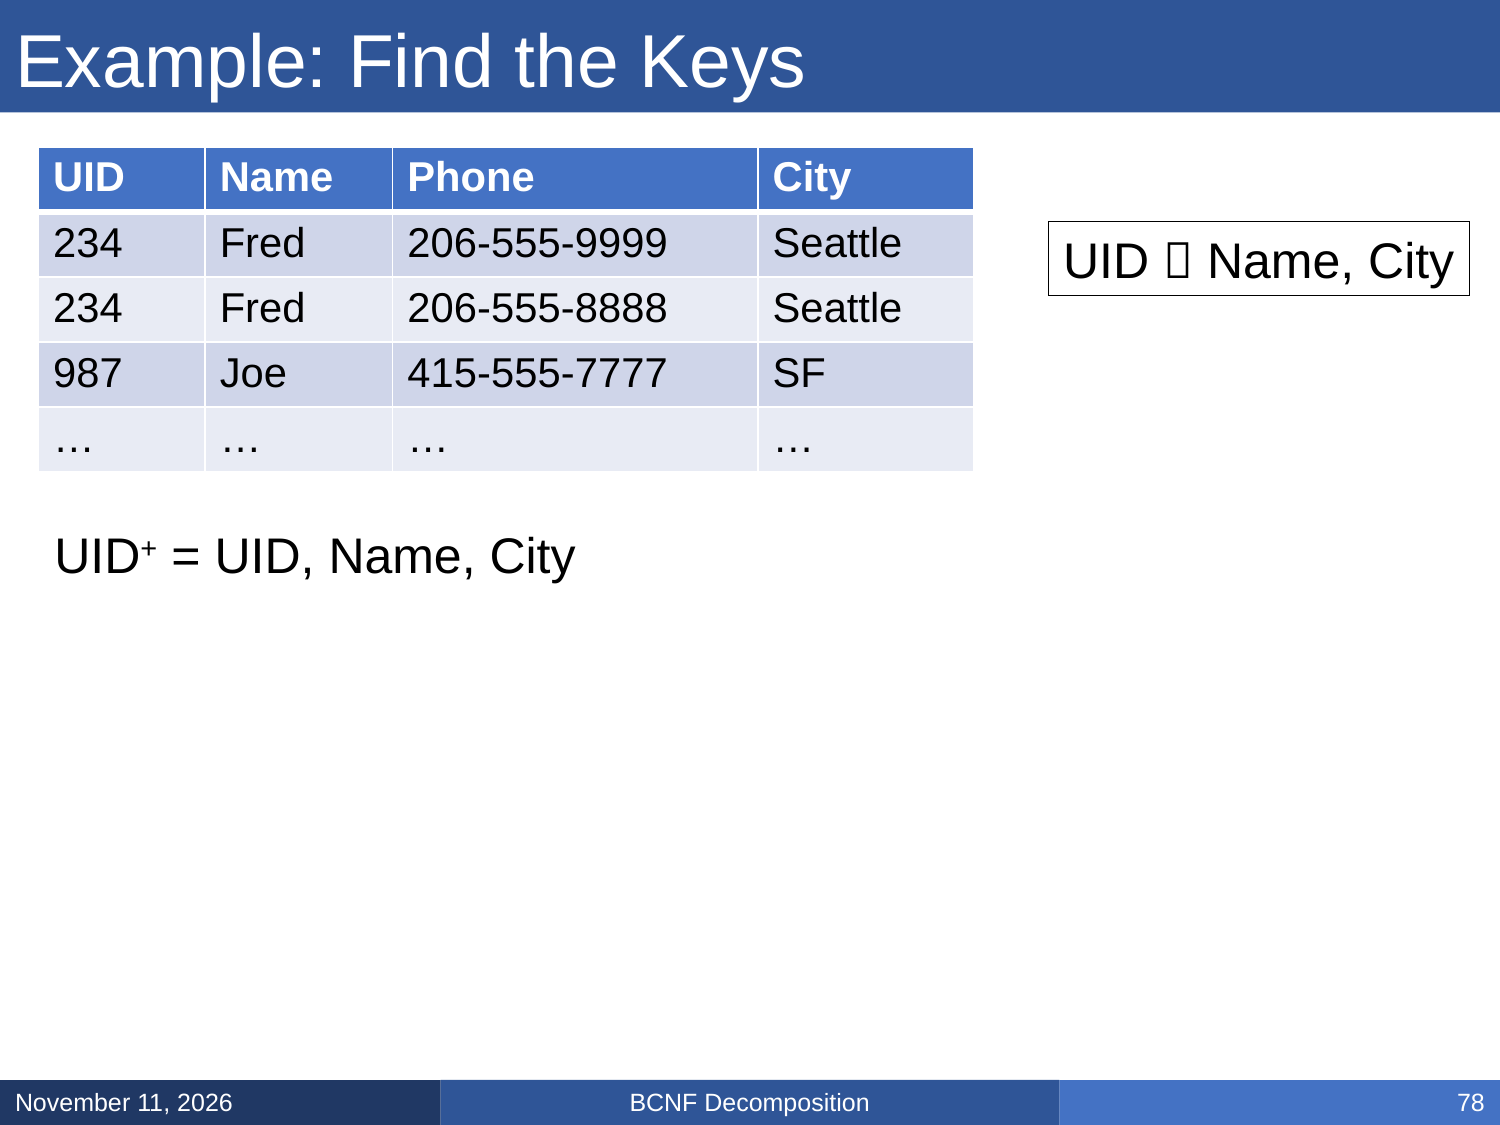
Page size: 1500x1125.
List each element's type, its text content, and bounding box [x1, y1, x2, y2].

table_cell 206-555-8888 [393, 278, 757, 341]
table_cell … [39, 408, 204, 471]
table_cell 987 [39, 343, 204, 406]
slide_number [0, 1079, 338, 1125]
slide_number 78 [1162, 1079, 1500, 1125]
table_cell … [393, 408, 757, 471]
table_cell Joe [206, 343, 392, 406]
table_header UID [39, 148, 204, 209]
table_cell SF [759, 343, 973, 406]
table_cell Fred [206, 215, 392, 276]
text_box UID  Name, City [1048, 221, 1470, 296]
table_header Phone [393, 148, 757, 209]
table_cell 206-555-9999 [393, 215, 757, 276]
table_cell 415-555-7777 [393, 343, 757, 406]
table_cell Seattle [759, 278, 973, 341]
table_cell … [759, 408, 973, 471]
table_cell Seattle [759, 215, 973, 276]
table_cell Fred [206, 278, 392, 341]
table_cell 234 [39, 215, 204, 276]
table_header City [759, 148, 973, 209]
footer BCNF Decomposition [496, 1079, 1004, 1125]
text_box UID+ = UID, Name, City [39, 516, 591, 592]
title Example: Find the Keys [0, 0, 1500, 112]
table_header Name [206, 148, 392, 209]
table_cell … [206, 408, 392, 471]
table_cell 234 [39, 278, 204, 341]
